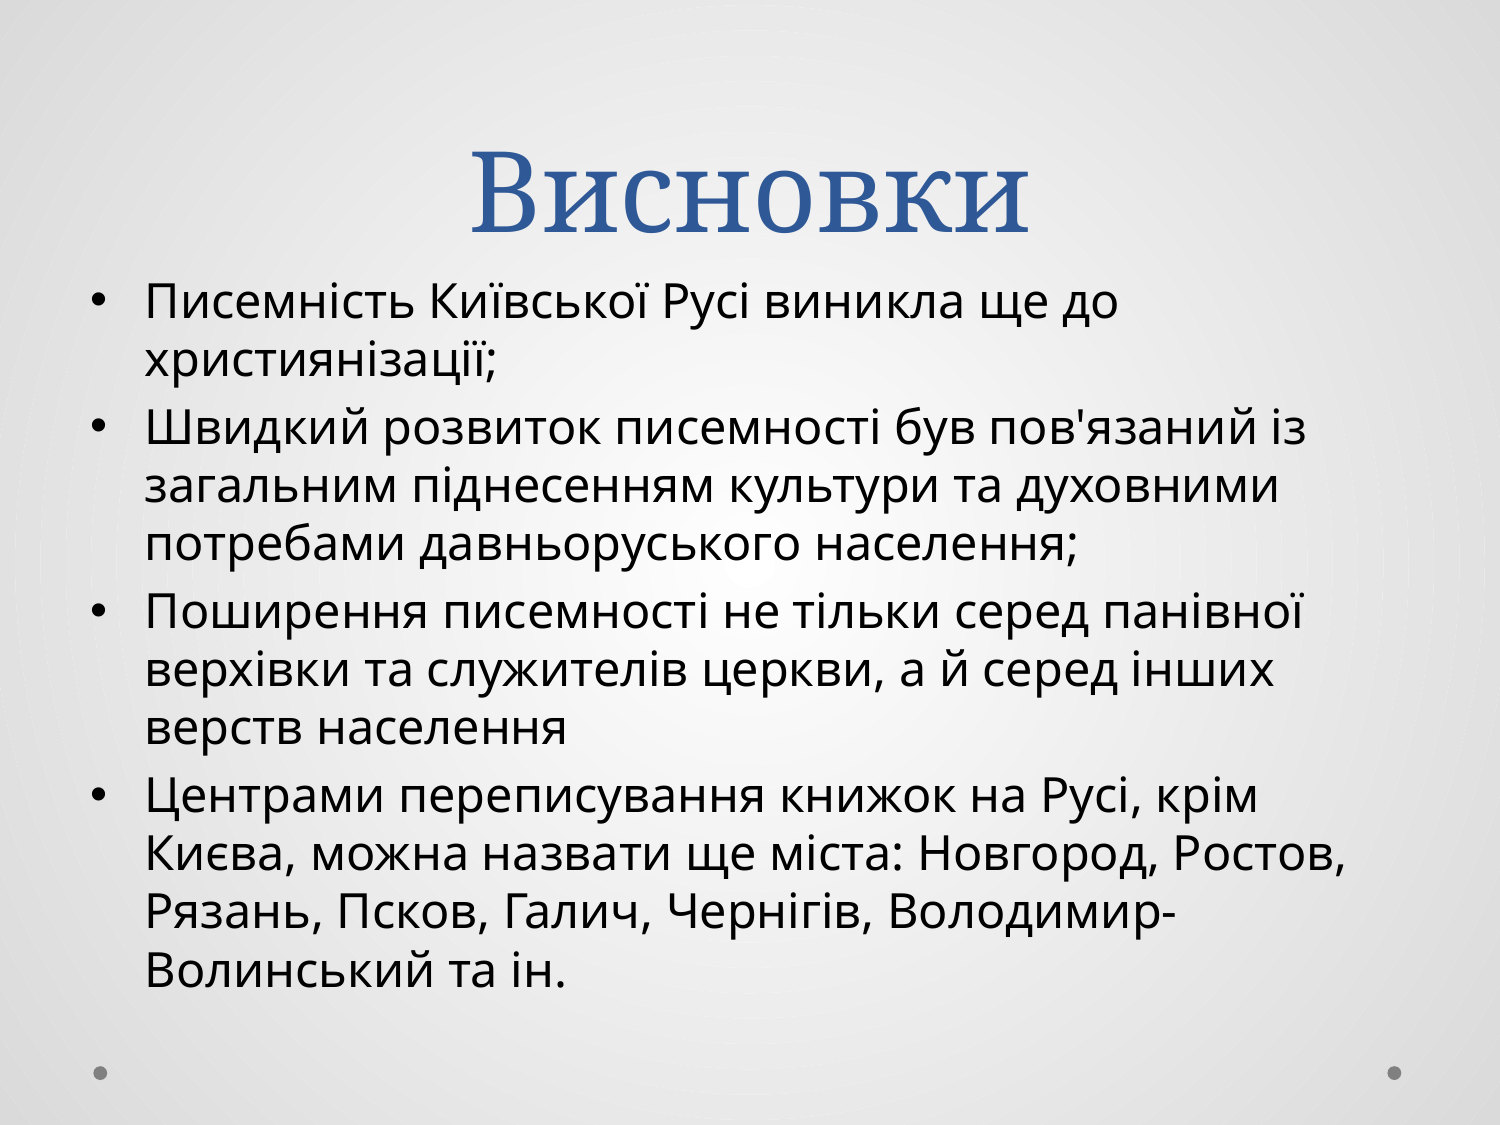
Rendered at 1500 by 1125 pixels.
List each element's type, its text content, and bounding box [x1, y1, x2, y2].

list Писемність Київської Русі виникла ще до християнізації; Швидкий розвиток писемності був пов'язаний із загальним піднесенням культури та духовними потребами давньоруського населення; Поширення писемності не тільки серед панівної верхівки та служителів церкви, а й серед інших верств населення Центрами переписування книжок на Русі, крім Києва, можна назвати ще міста: Новгород, Ростов, Рязань, Псков, Галич, Чернігів, Володимир-Волинський та ін. [75, 262, 1425, 1005]
title Висновки [75, 0, 1425, 262]
